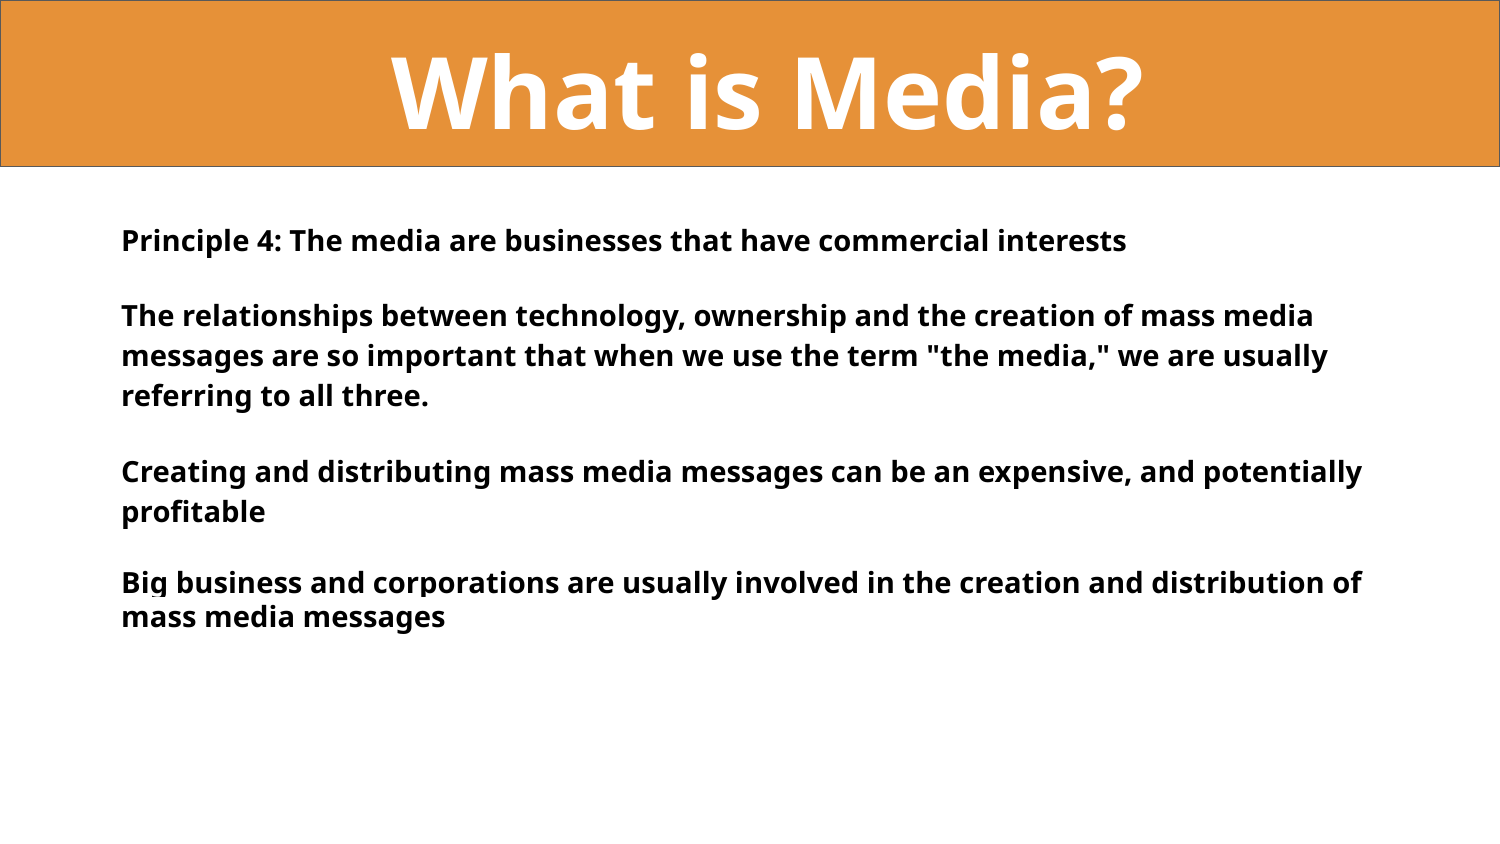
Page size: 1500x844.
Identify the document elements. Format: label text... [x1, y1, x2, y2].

text_box Principle 4: The media are businesses that have commercial interests The relationships between technology, ownership and the creation of mass media messages are so important that when we use the term "the media," we are usually referring to all three. Creating and distributing mass media messages can be an expensive, and potentially profitable Big business and corporations are usually involved in the creation and distribution of mass media messages [106, 201, 1421, 773]
text_box [0, 0, 1500, 167]
text_box [55, 224, 1481, 815]
text_box What is Media? [376, 14, 1228, 116]
